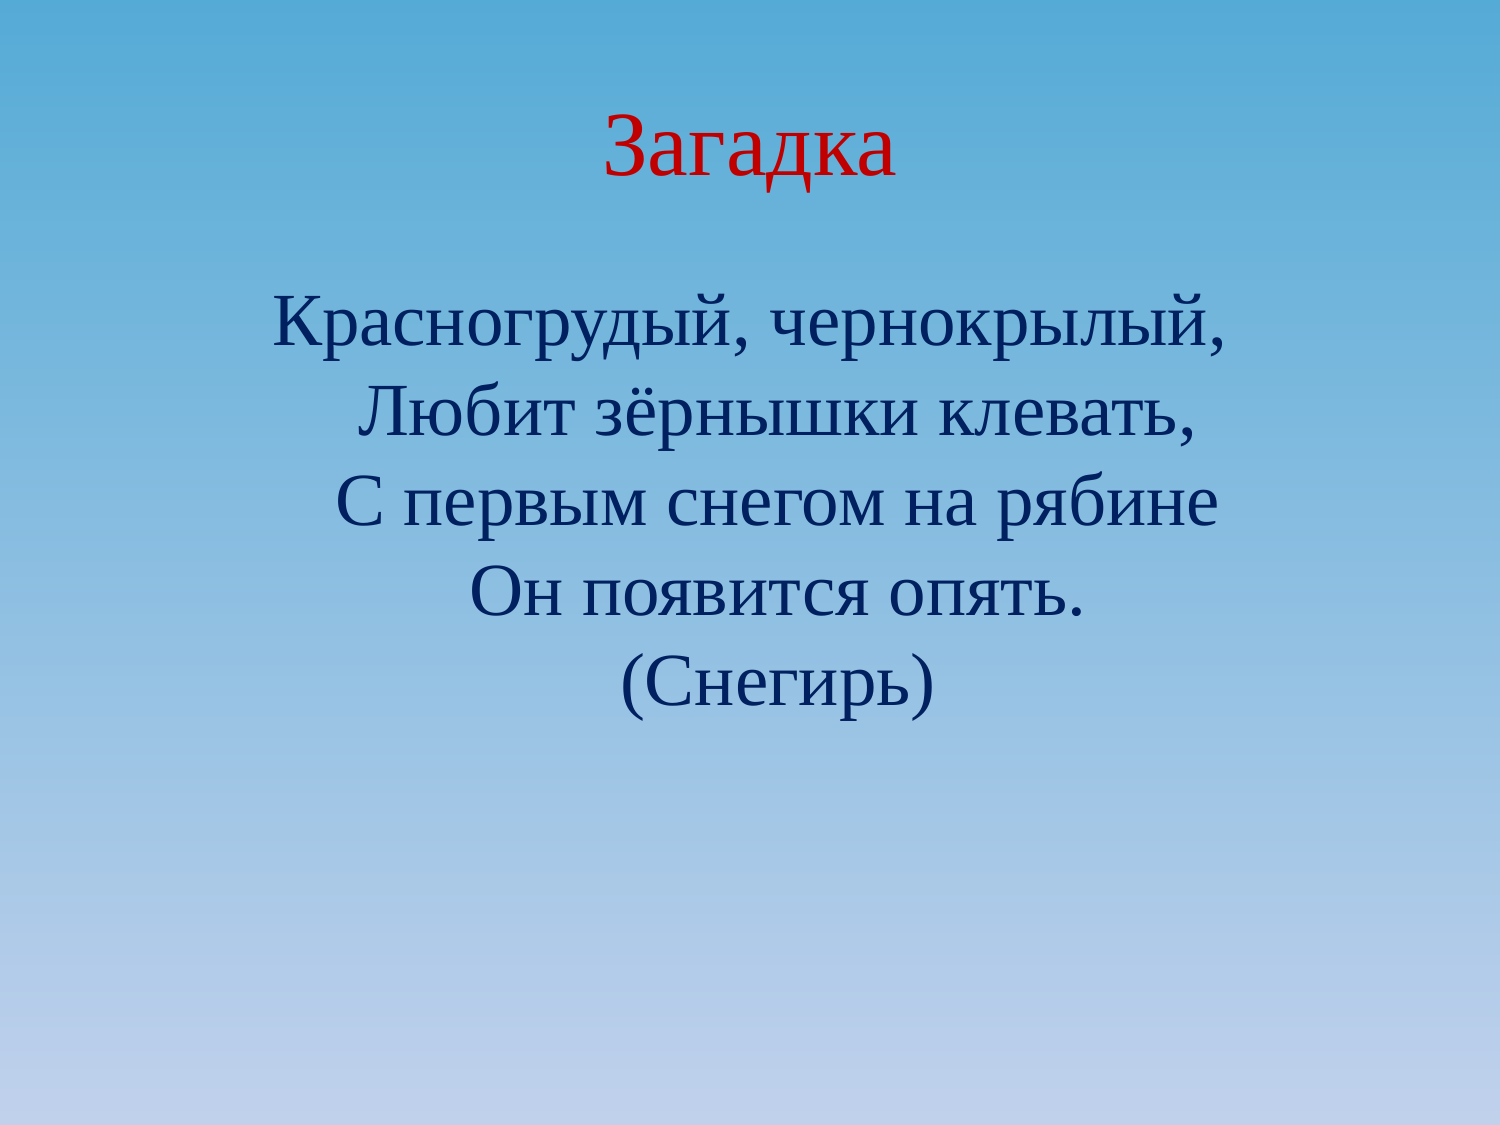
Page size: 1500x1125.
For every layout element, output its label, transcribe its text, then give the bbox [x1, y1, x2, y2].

title Загадка [75, 45, 1425, 233]
list Красногрудый, чернокрылый, Любит зёрнышки клевать, С первым снегом на рябине Он появится опять. (Снегирь) [75, 262, 1425, 1005]
